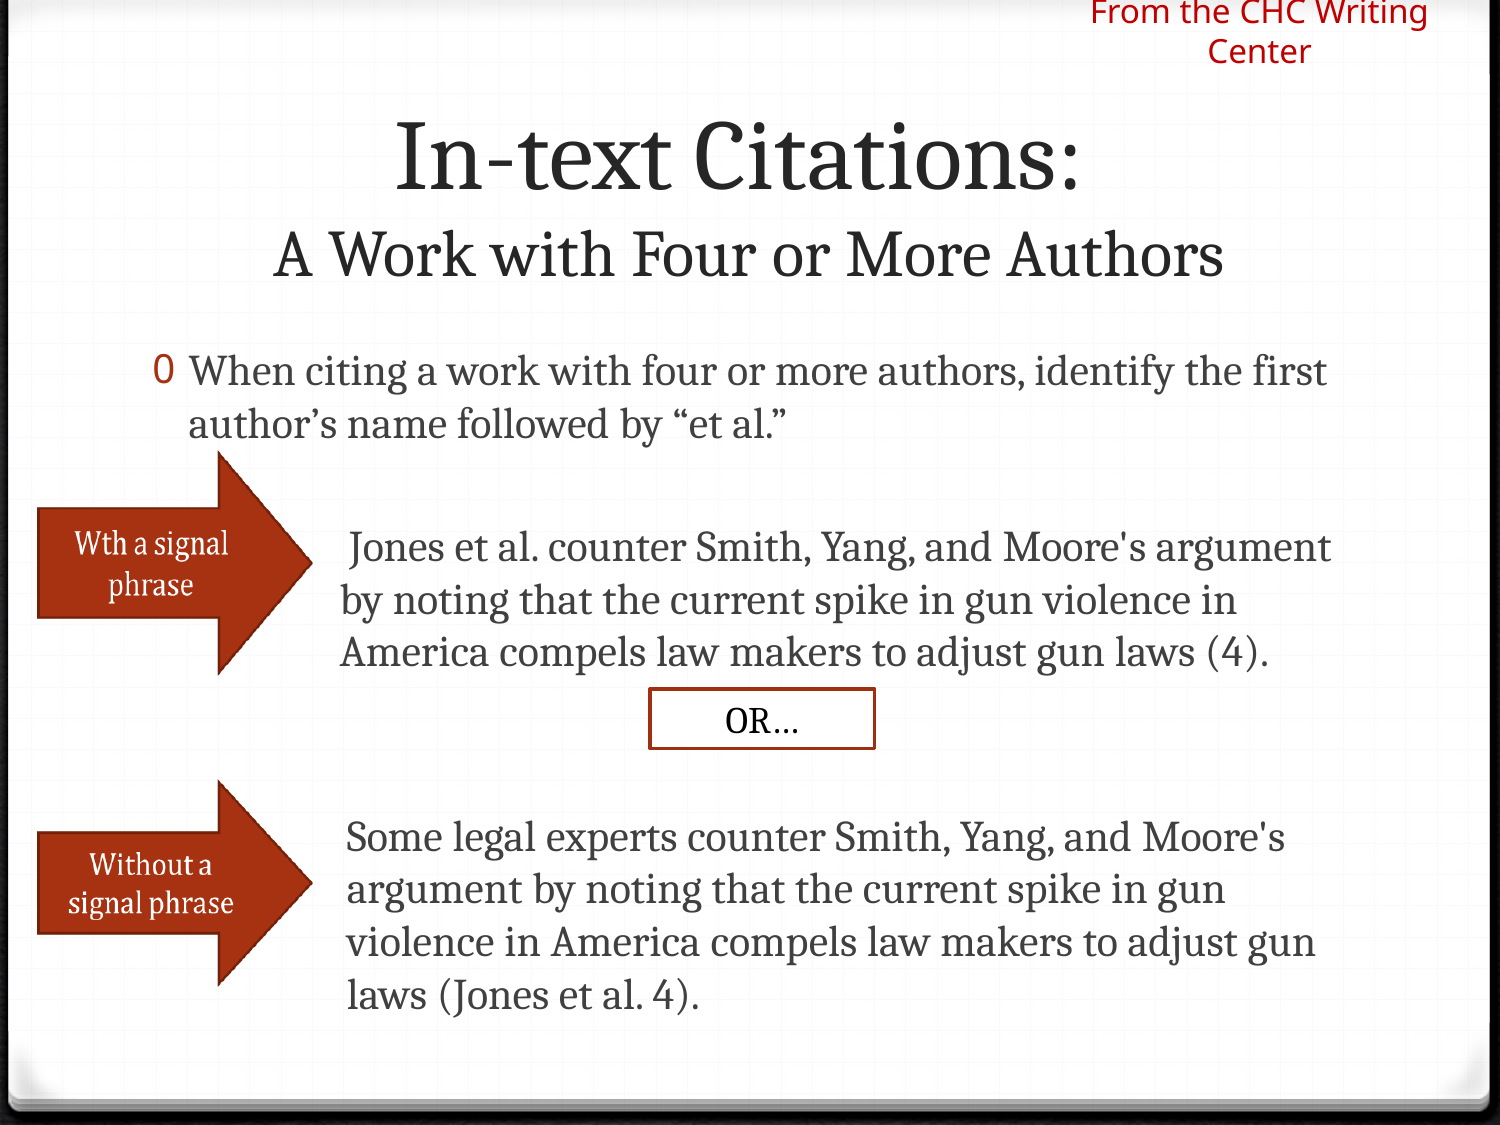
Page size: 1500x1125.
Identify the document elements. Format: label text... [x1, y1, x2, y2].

title In-text Citations: A Work with Four or More Authors [90, 71, 1410, 309]
picture [0, 0, 1500, 1125]
text_box OR… [648, 687, 876, 750]
list When citing a work with four or more authors, identify the first author’s name followed by “et al.” Jones et al. counter Smith, Yang, and Moore's argument by noting that the current spike in gun violence in America compels law makers to adjust gun laws (4). Some legal experts counter Smith, Yang, and Moore's argument by noting that the current spike in gun violence in America compels law makers to adjust gun laws (Jones et al. 4). [137, 334, 1363, 1075]
footer From the CHC Writing Center [1022, 0, 1498, 60]
